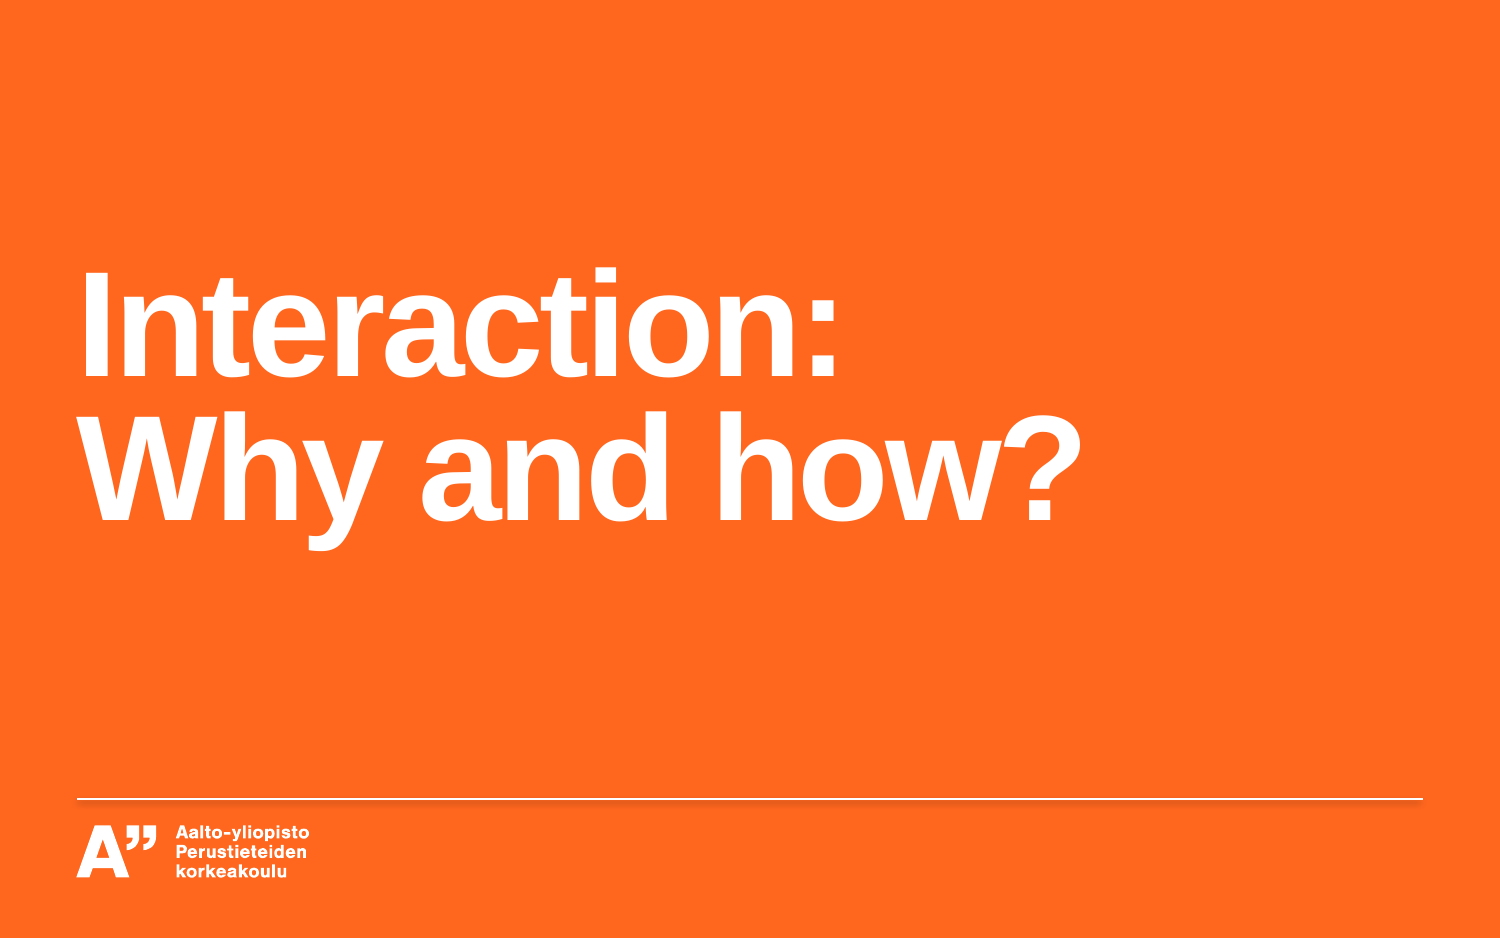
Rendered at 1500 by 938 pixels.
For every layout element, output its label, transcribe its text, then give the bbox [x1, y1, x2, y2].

title Interaction: Why and how? [76, 261, 1424, 622]
